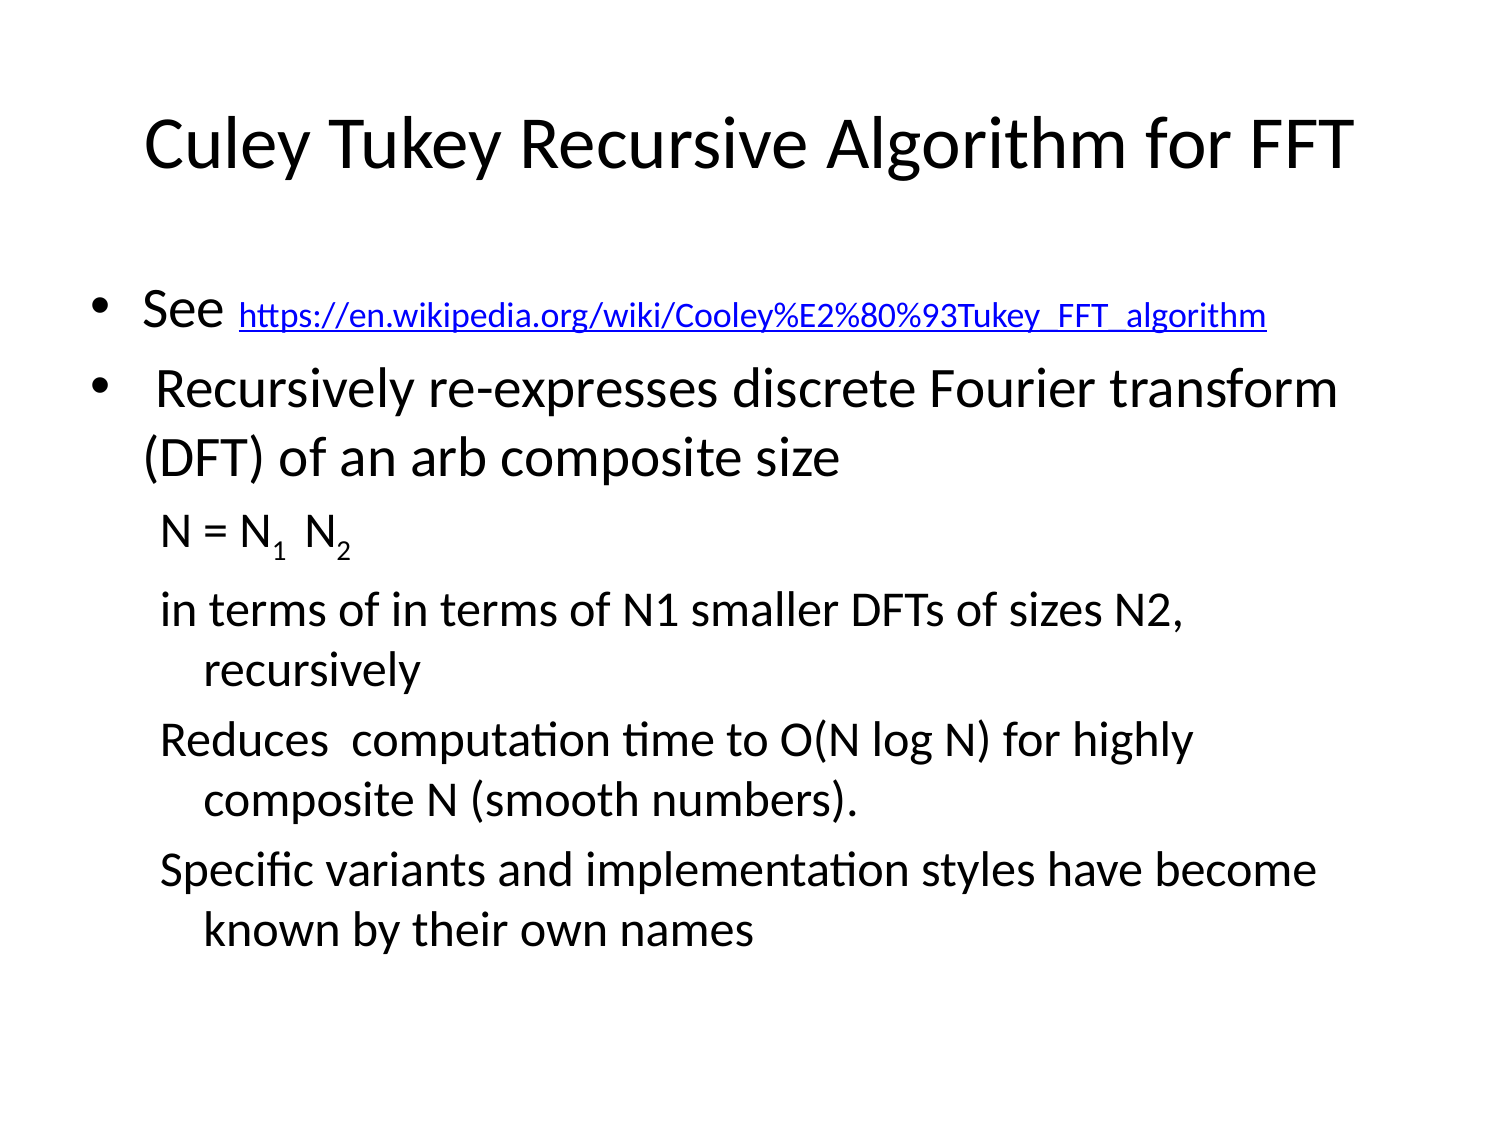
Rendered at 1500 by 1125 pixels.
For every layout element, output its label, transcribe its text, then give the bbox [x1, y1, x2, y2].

list See https://en.wikipedia.org/wiki/Cooley%E2%80%93Tukey_FFT_algorithm Recursively re-expresses discrete Fourier transform (DFT) of an arb composite size N = N1 N2 in terms of in terms of N1 smaller DFTs of sizes N2, recursively Reduces computation time to O(N log N) for highly composite N (smooth numbers). Specific variants and implementation styles have become known by their own names [75, 262, 1425, 1088]
title Culey Tukey Recursive Algorithm for FFT [75, 45, 1425, 233]
